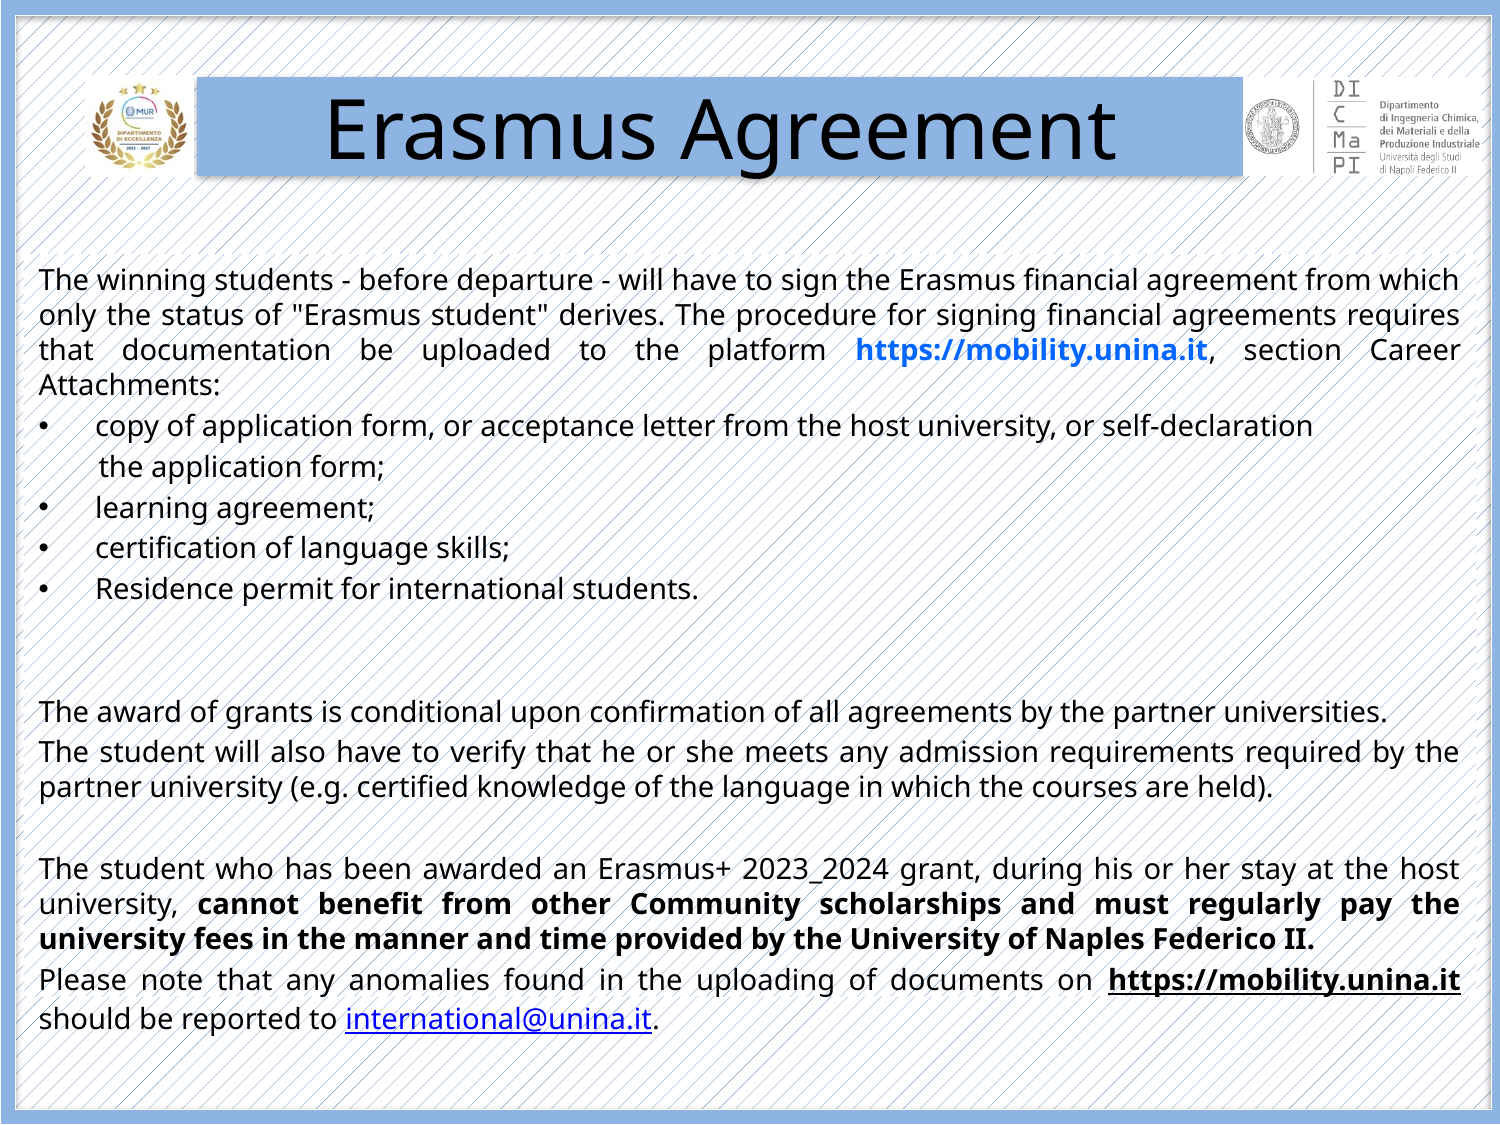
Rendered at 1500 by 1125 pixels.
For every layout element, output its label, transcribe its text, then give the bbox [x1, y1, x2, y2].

list The winning students - before departure - will have to sign the Erasmus financial agreement from which only the status of "Erasmus student" derives. The procedure for signing financial agreements requires that documentation be uploaded to the platform https://mobility.unina.it, section Career Attachments: copy of application form, or acceptance letter from the host university, or self-declaration the application form; learning agreement; certification of language skills; Residence permit for international students. The award of grants is conditional upon confirmation of all agreements by the partner universities. The student will also have to verify that he or she meets any admission requirements required by the partner university (e.g. certified knowledge of the language in which the courses are held). The student who has been awarded an Erasmus+ 2023_2024 grant, during his or her stay at the host university, cannot benefit from other Community scholarships and must regularly pay the university fees in the manner and time provided by the University of Naples Federico II. Please note that any anomalies found in the uploading of documents on https://mobility.unina.it should be reported to international@unina.it. [23, 254, 1477, 997]
text_box Erasmus Agreement [197, 77, 1241, 176]
picture [1243, 77, 1483, 176]
text_box [0, 0, 1500, 1125]
picture [85, 75, 194, 177]
